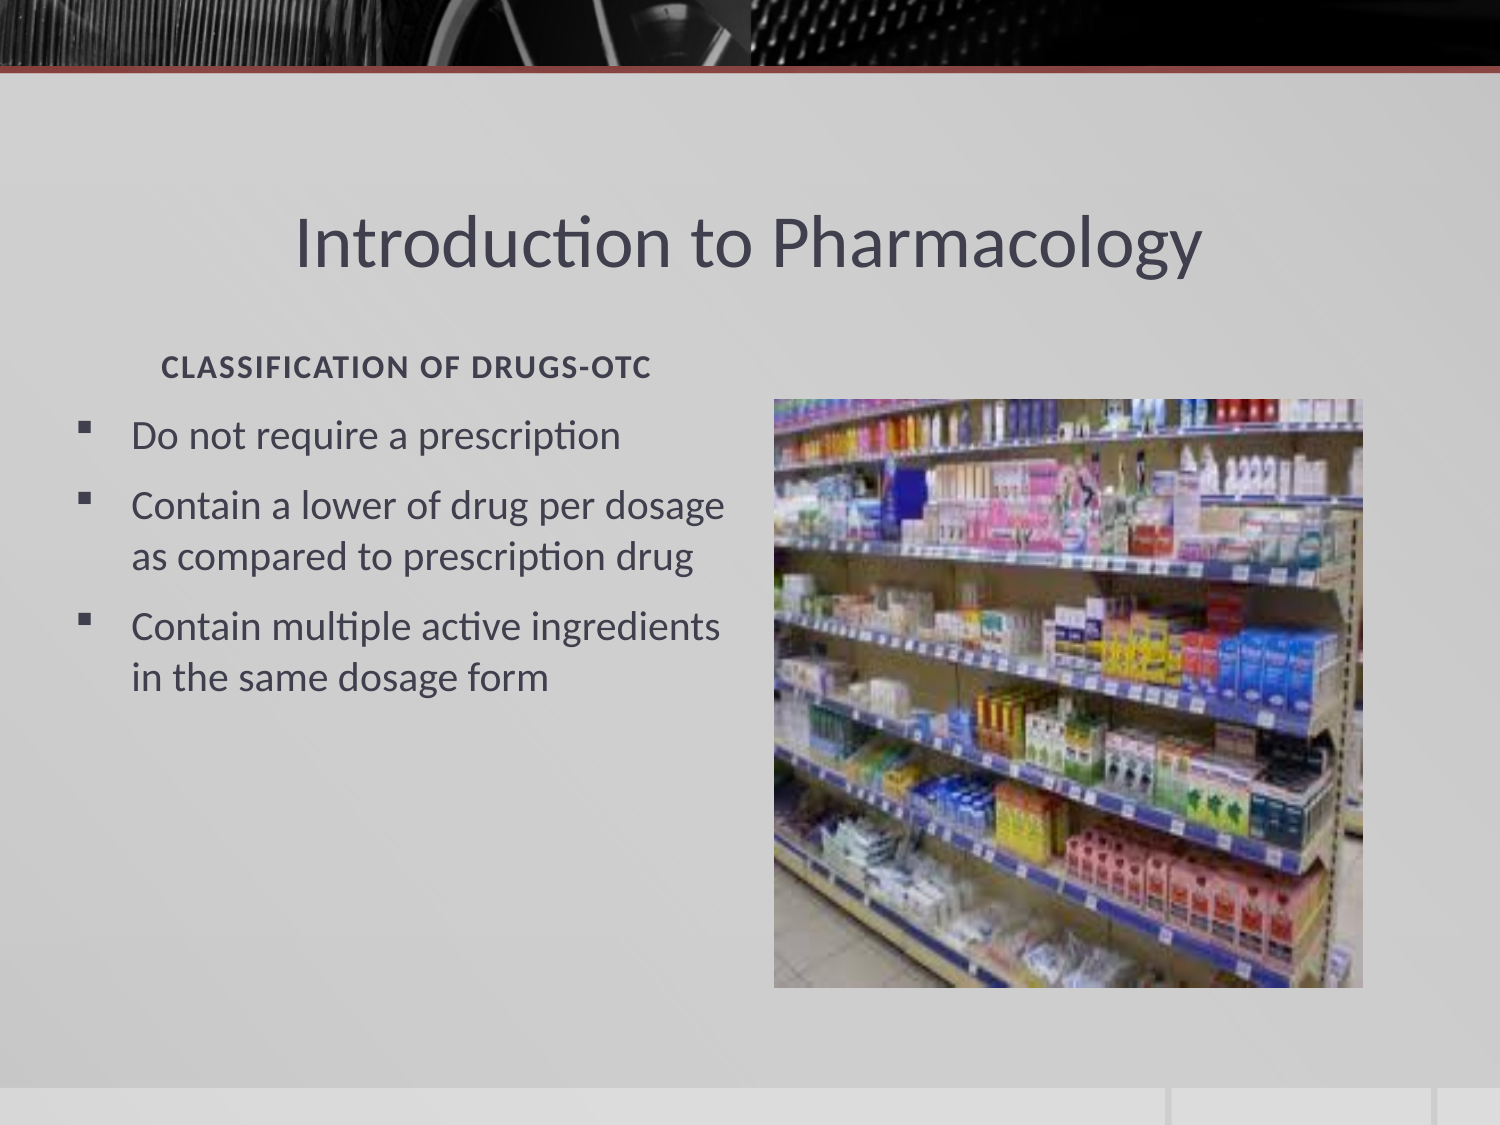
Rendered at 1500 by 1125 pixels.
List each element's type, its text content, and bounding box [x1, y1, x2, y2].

title Introduction to Pharmacology [75, 162, 1425, 313]
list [774, 399, 1363, 988]
list Classification of drugs-OTC [75, 324, 738, 393]
list Do not require a prescription Contain a lower of drug per dosage as compared to prescription drug Contain multiple active ingredients in the same dosage form [75, 399, 738, 1000]
picture [0, 0, 1500, 66]
